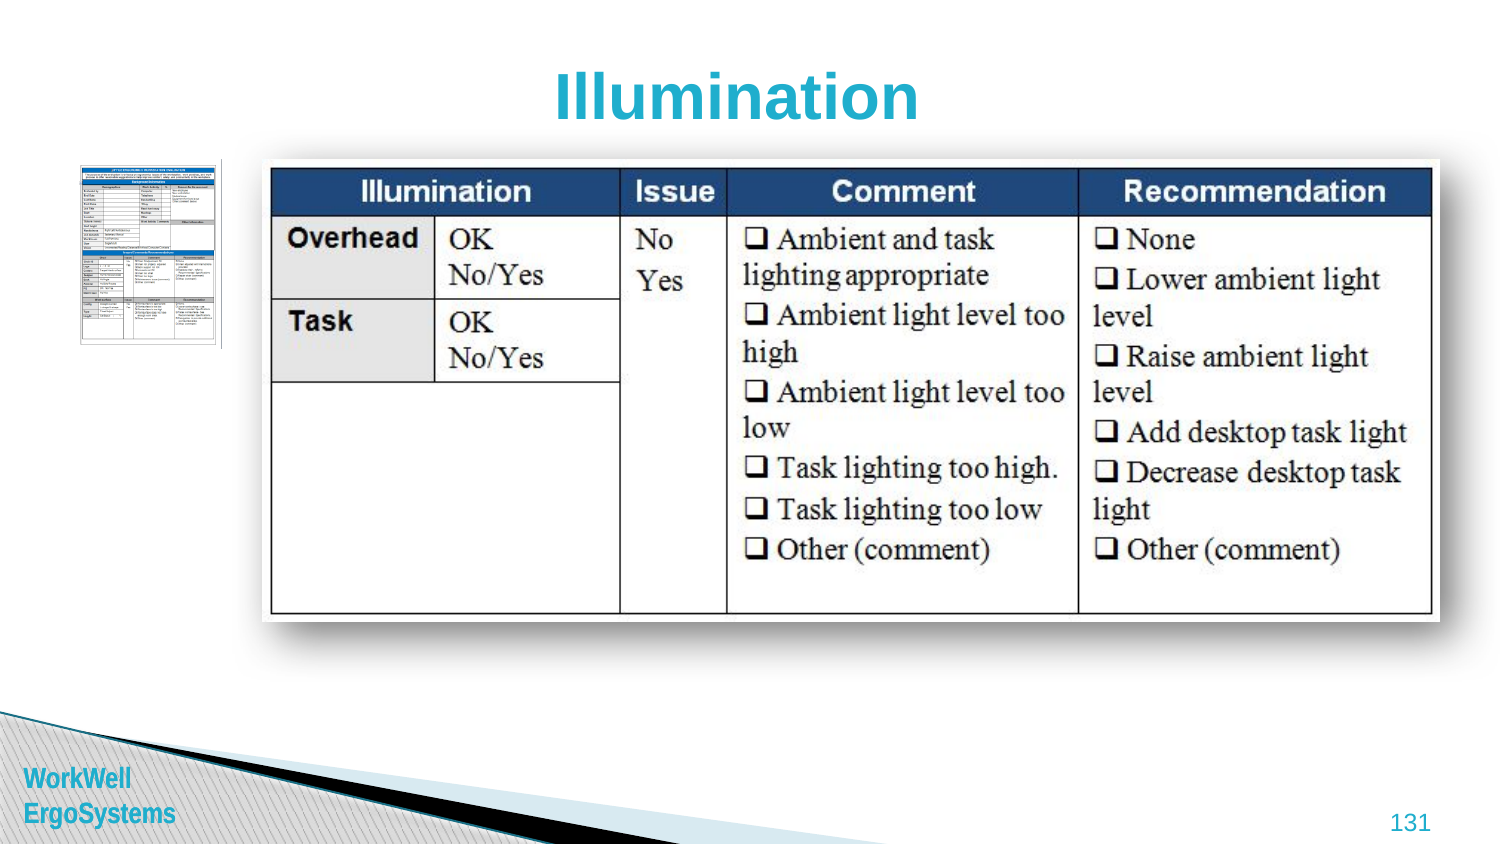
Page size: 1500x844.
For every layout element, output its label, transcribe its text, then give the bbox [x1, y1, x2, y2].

slide_number 131 [1374, 798, 1473, 844]
title Illumination [99, 46, 1375, 141]
picture [262, 159, 1440, 623]
picture [74, 159, 222, 349]
